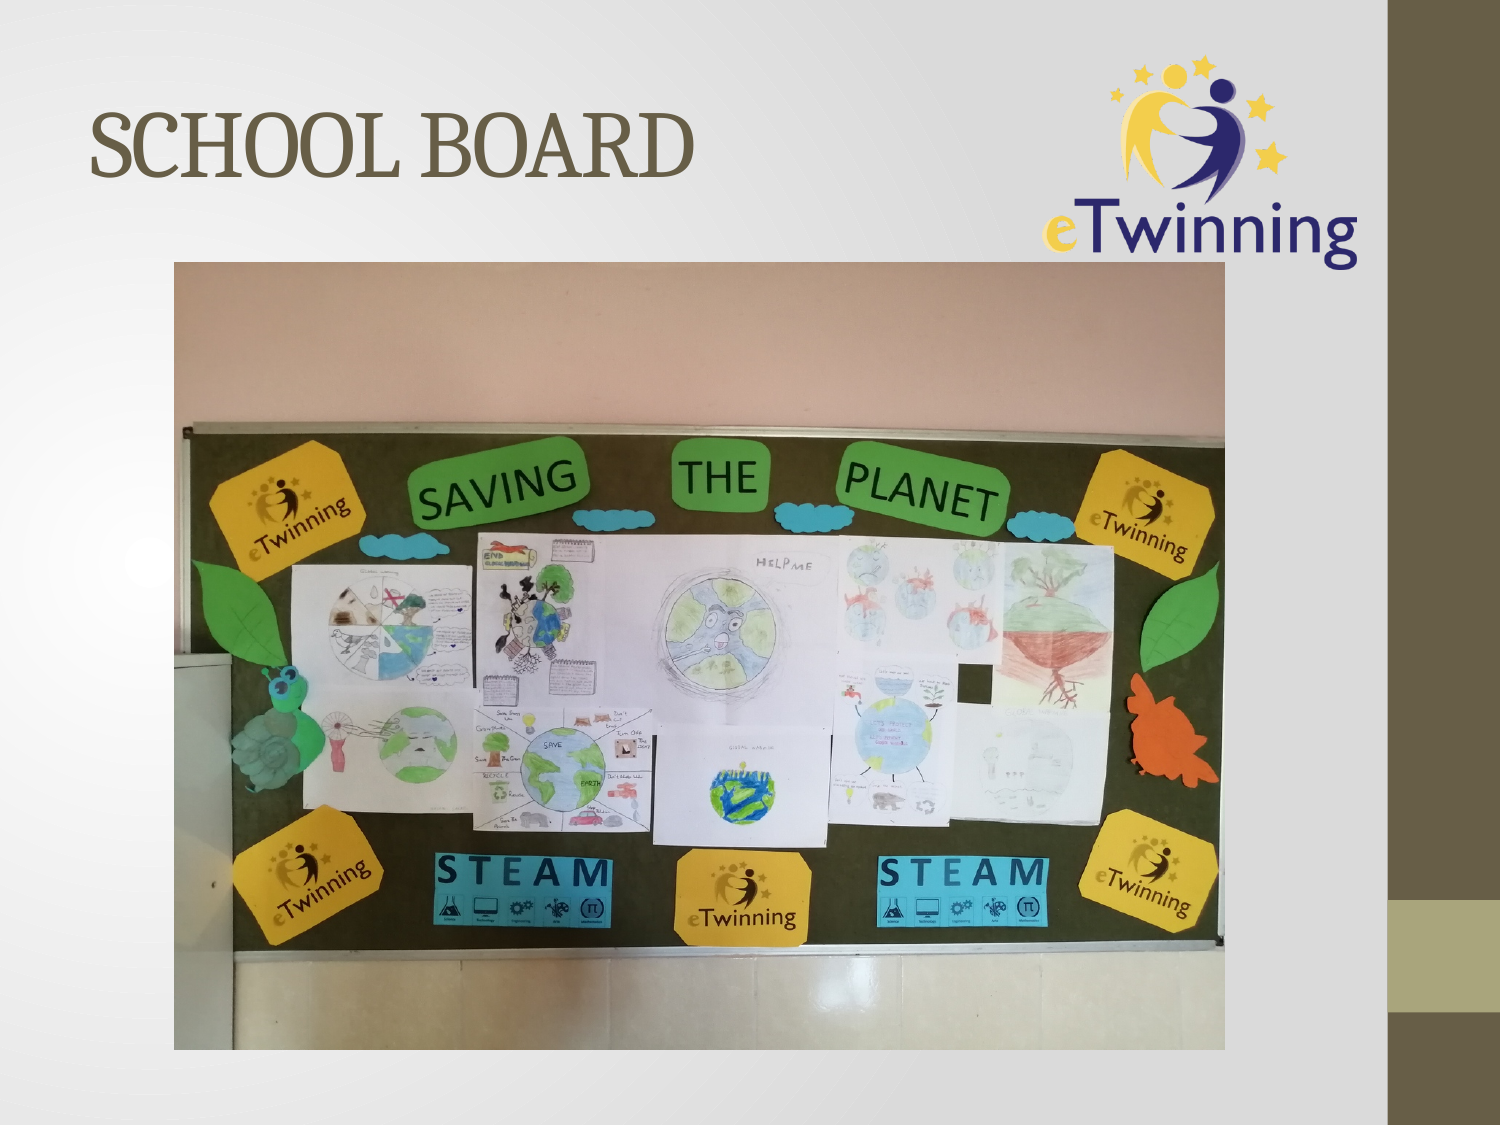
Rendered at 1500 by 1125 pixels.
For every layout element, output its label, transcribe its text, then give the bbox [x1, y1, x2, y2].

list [174, 261, 1226, 1051]
picture [1041, 53, 1357, 271]
title SCHOOL BOARD [75, 45, 1325, 233]
